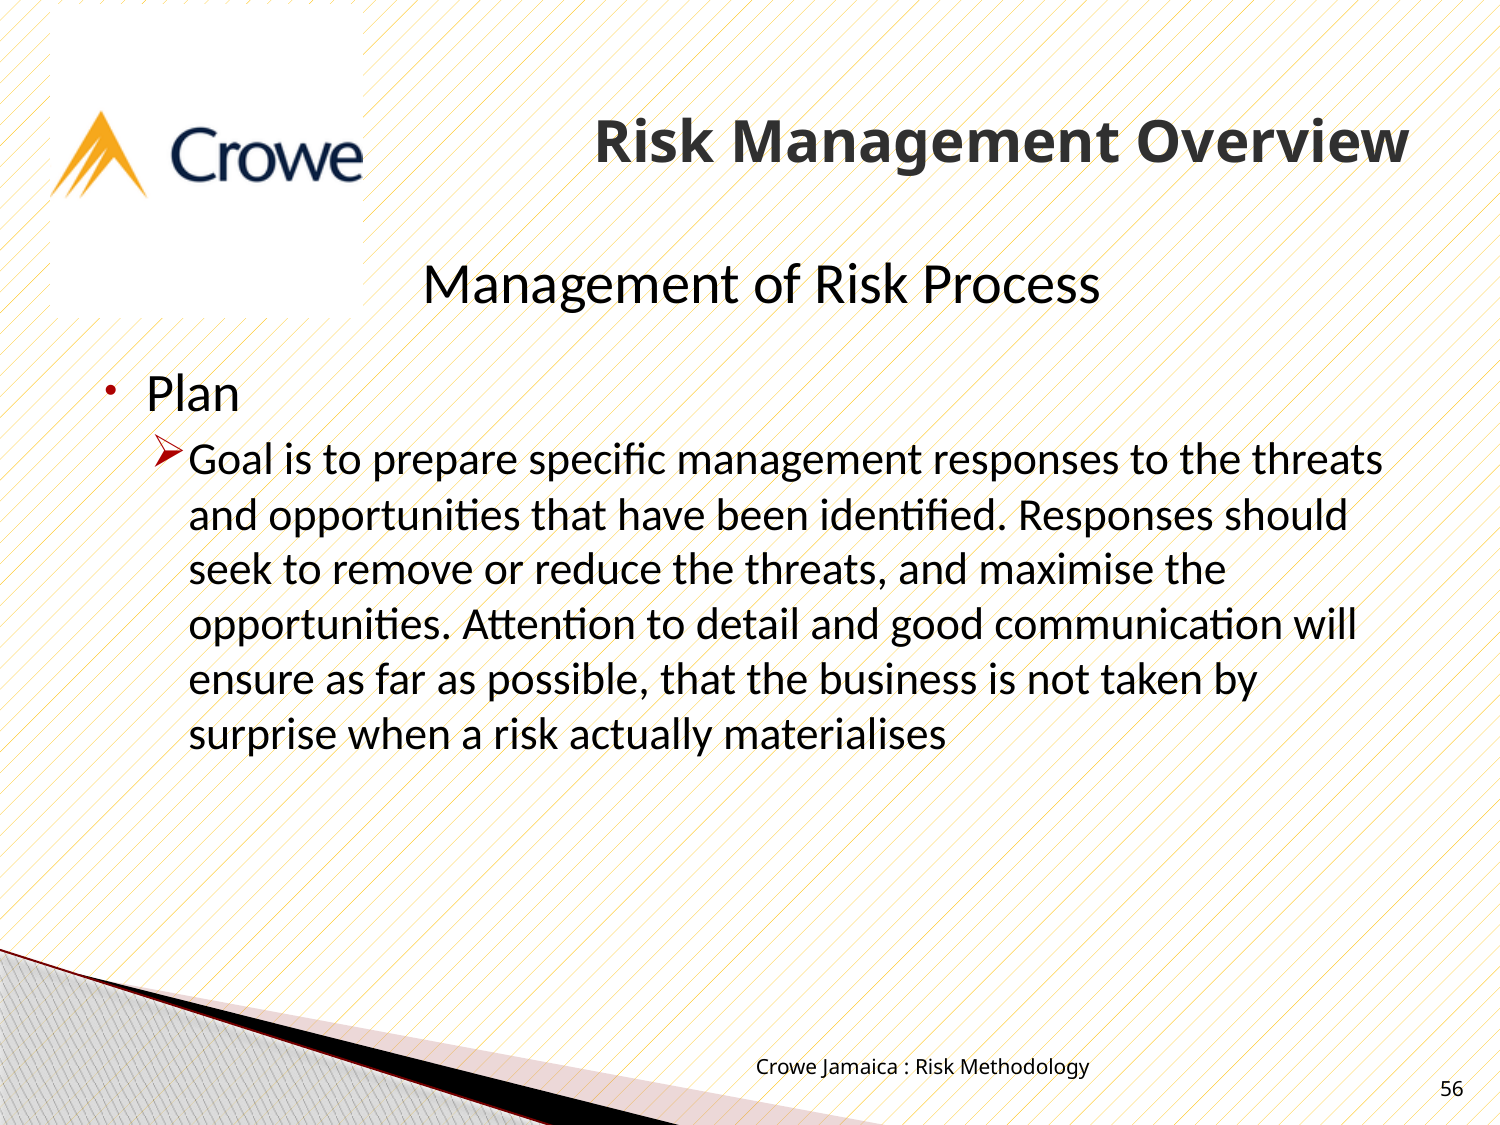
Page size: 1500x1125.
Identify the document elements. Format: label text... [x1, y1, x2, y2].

text_box Management of Risk Process [366, 237, 1425, 323]
footer Crowe Jamaica : Risk Methodology [718, 1051, 1105, 1112]
picture [49, 4, 363, 318]
slide_number 56 [1418, 1051, 1479, 1112]
title Risk Management Overview [368, 45, 1425, 233]
list Plan Goal is to prepare specific management responses to the threats and opportunities that have been identified. Responses should seek to remove or reduce the threats, and maximise the opportunities. Attention to detail and good communication will ensure as far as possible, that the business is not taken by surprise when a risk actually materialises [71, 350, 1425, 986]
